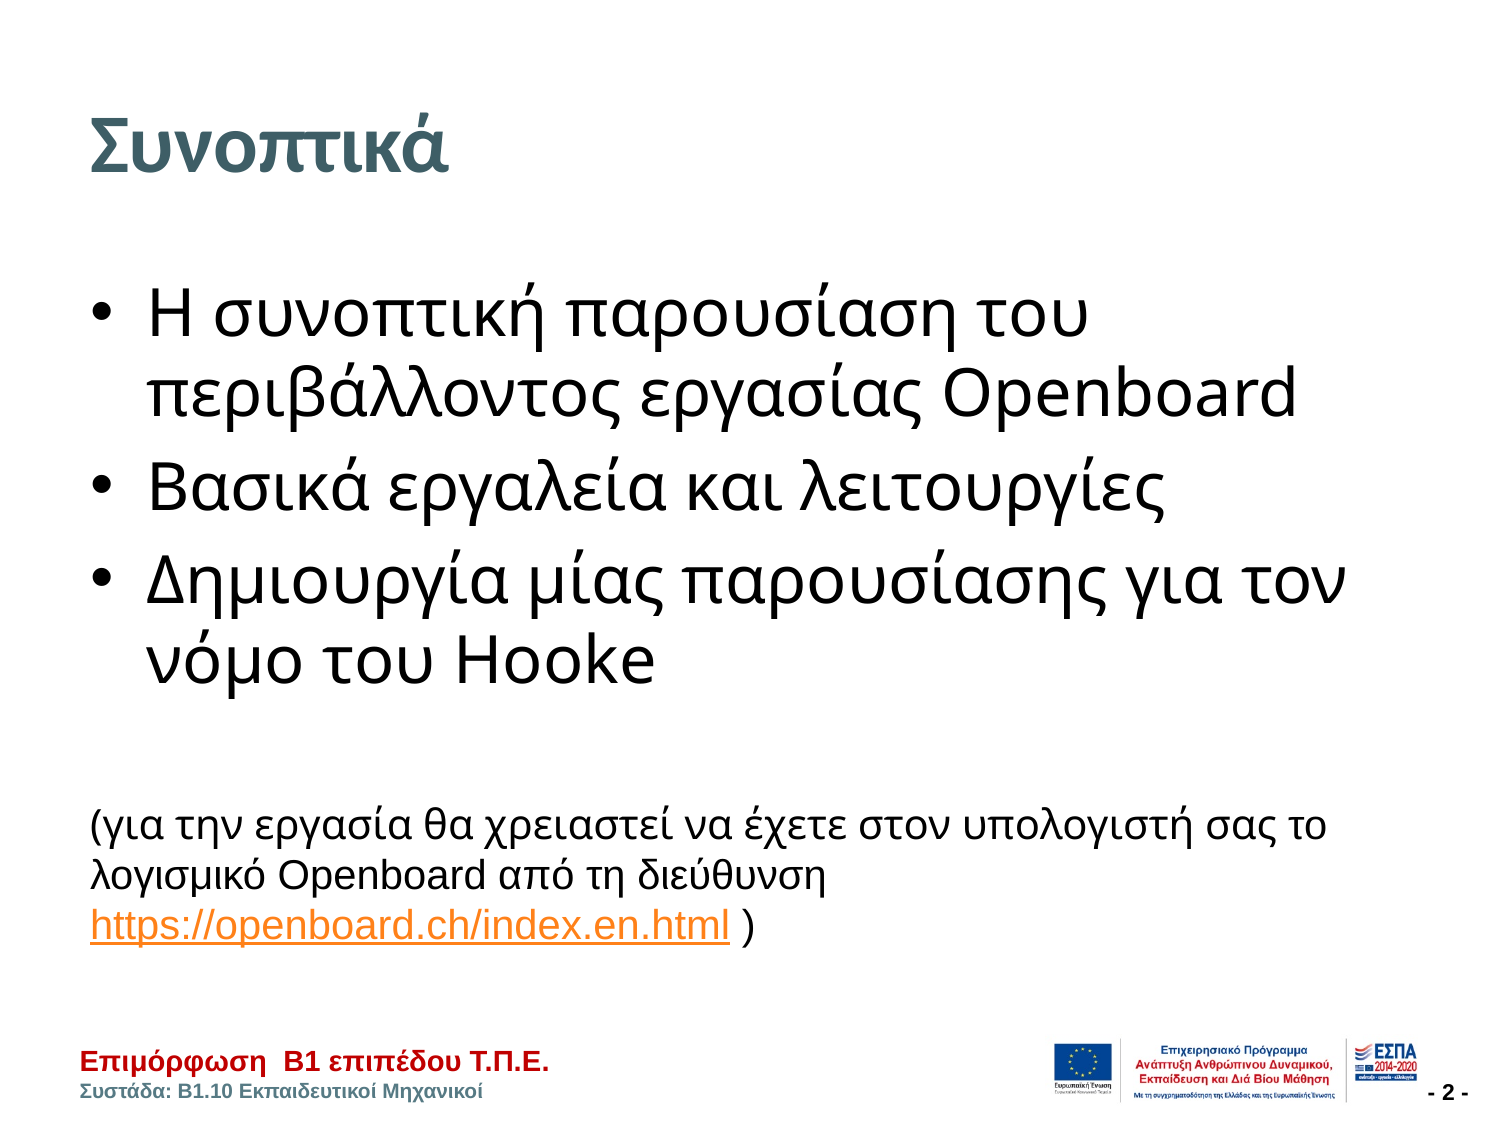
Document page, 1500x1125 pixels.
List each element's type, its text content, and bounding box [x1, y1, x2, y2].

list Η συνοπτική παρουσίαση του περιβάλλοντος εργασίας Openboard Βασικά εργαλεία και λειτουργίες Δημιουργία μίας παρουσίασης για τον νόμο του Hooke (για την εργασία θα χρειαστεί να έχετε στον υπολογιστή σας το λογισμικό Openboard από τη διεύθυνση https://openboard.ch/index.en.html ) [75, 262, 1425, 1005]
picture [1045, 1034, 1426, 1107]
title Συνοπτικά [75, 45, 1247, 233]
